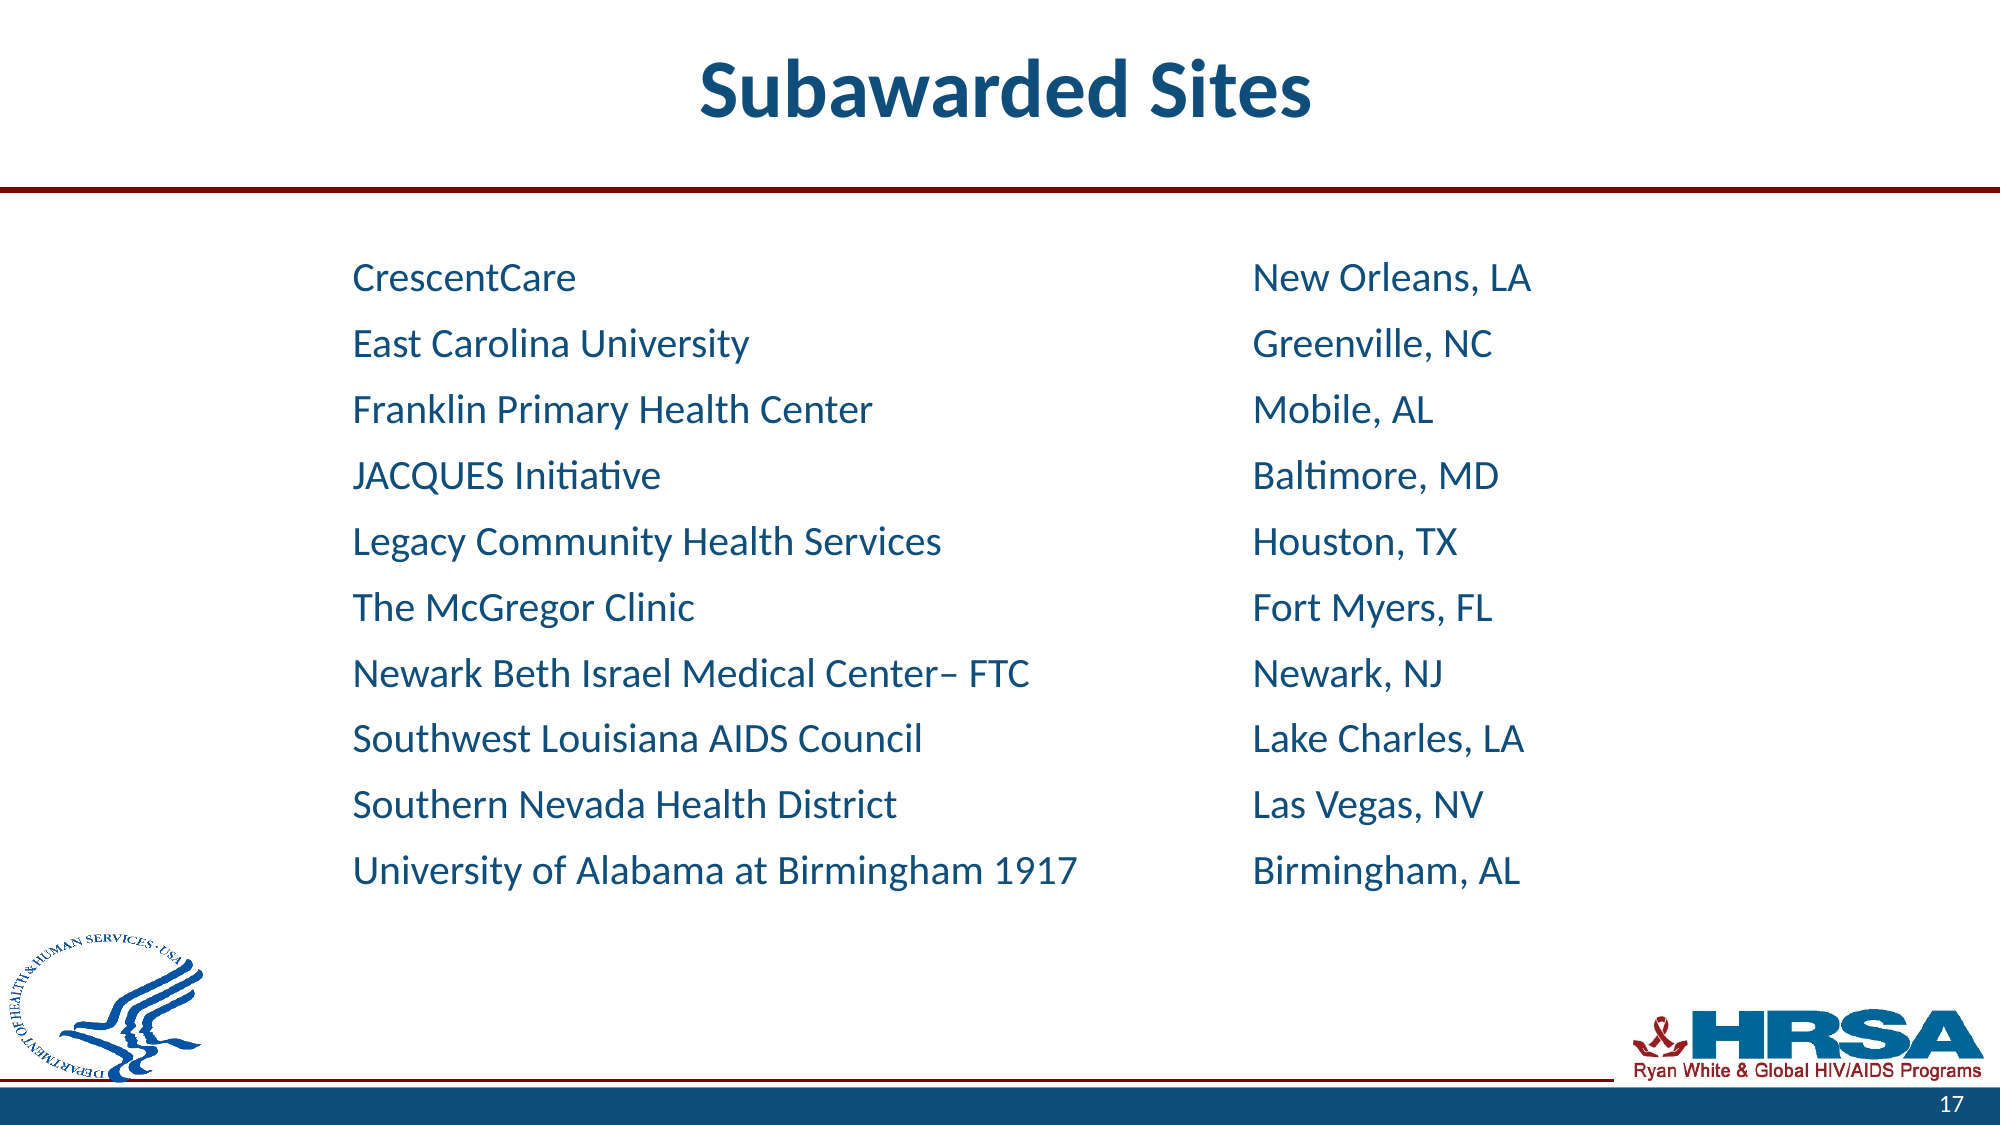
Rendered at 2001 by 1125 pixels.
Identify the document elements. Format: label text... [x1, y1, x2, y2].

picture [1864, 1009, 1984, 1056]
list CrescentCare New Orleans, LA East Carolina University Greenville, NC Franklin Primary Health Center Mobile, AL JACQUES Initiative Baltimore, MD Legacy Community Health Services Houston, TX The McGregor Clinic Fort Myers, FL Newark Beth Israel Medical Center– FTC Newark, NJ Southwest Louisiana AIDS Council Lake Charles, LA Southern Nevada Health District Las Vegas, NV University of Alabama at Birmingham 1917 Birmingham, AL [337, 248, 1675, 1018]
picture [1938, 1027, 1950, 1041]
text_box Subawarded Sites [468, 28, 1544, 141]
slide_number 17 [1879, 1072, 1980, 1125]
picture [1633, 1009, 1984, 1081]
picture [0, 929, 212, 1088]
picture [1792, 1022, 1815, 1031]
